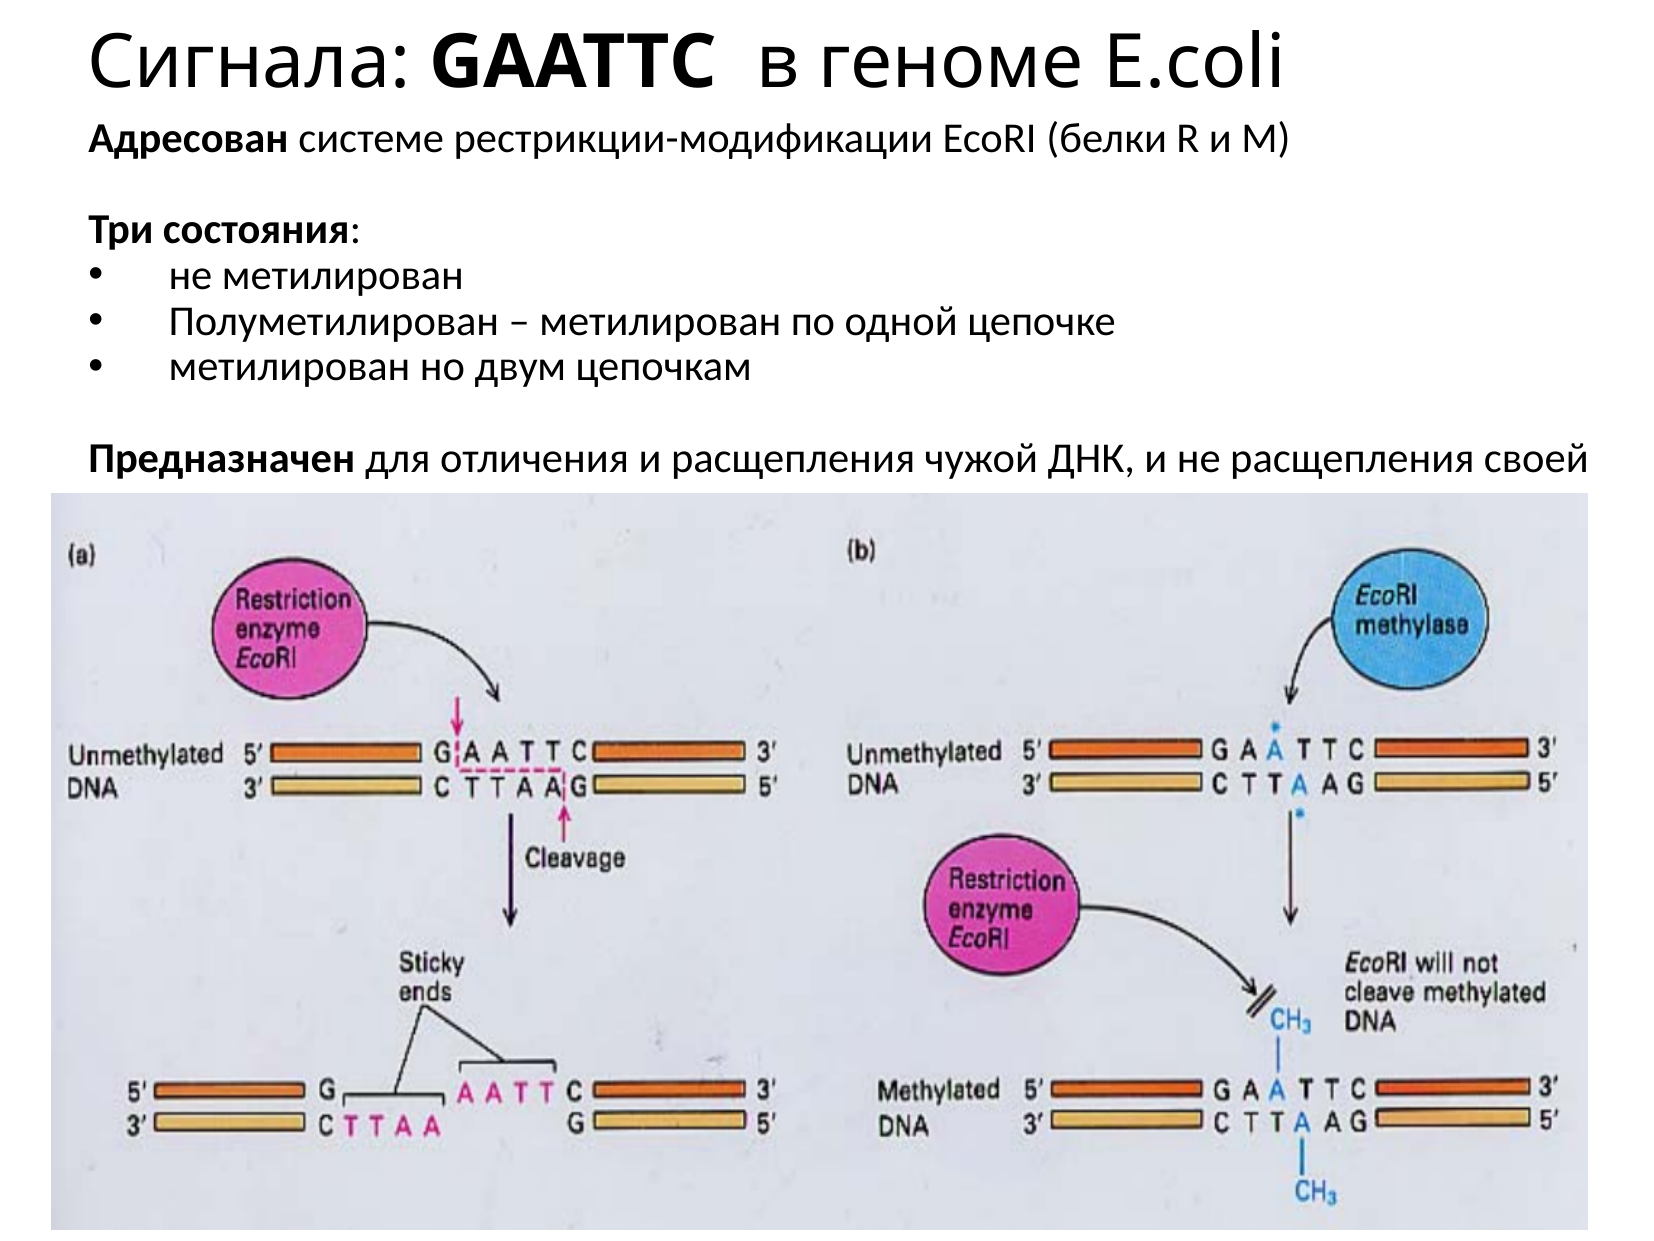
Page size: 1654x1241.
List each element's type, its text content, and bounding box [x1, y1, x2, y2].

picture [51, 493, 1588, 1230]
text_box Адресован системе рестрикции-модификации EcoRI (белки R и M) Три состояния: не метилирован Полуметилирован – метилирован по одной цепочке метилирован но двум цепочкам Предназначен для отличения и расщепления чужой ДНК, и не расщепления своей [73, 27, 1611, 516]
title Сигнала: GAATTC в геноме E.coli [71, 2, 1588, 124]
